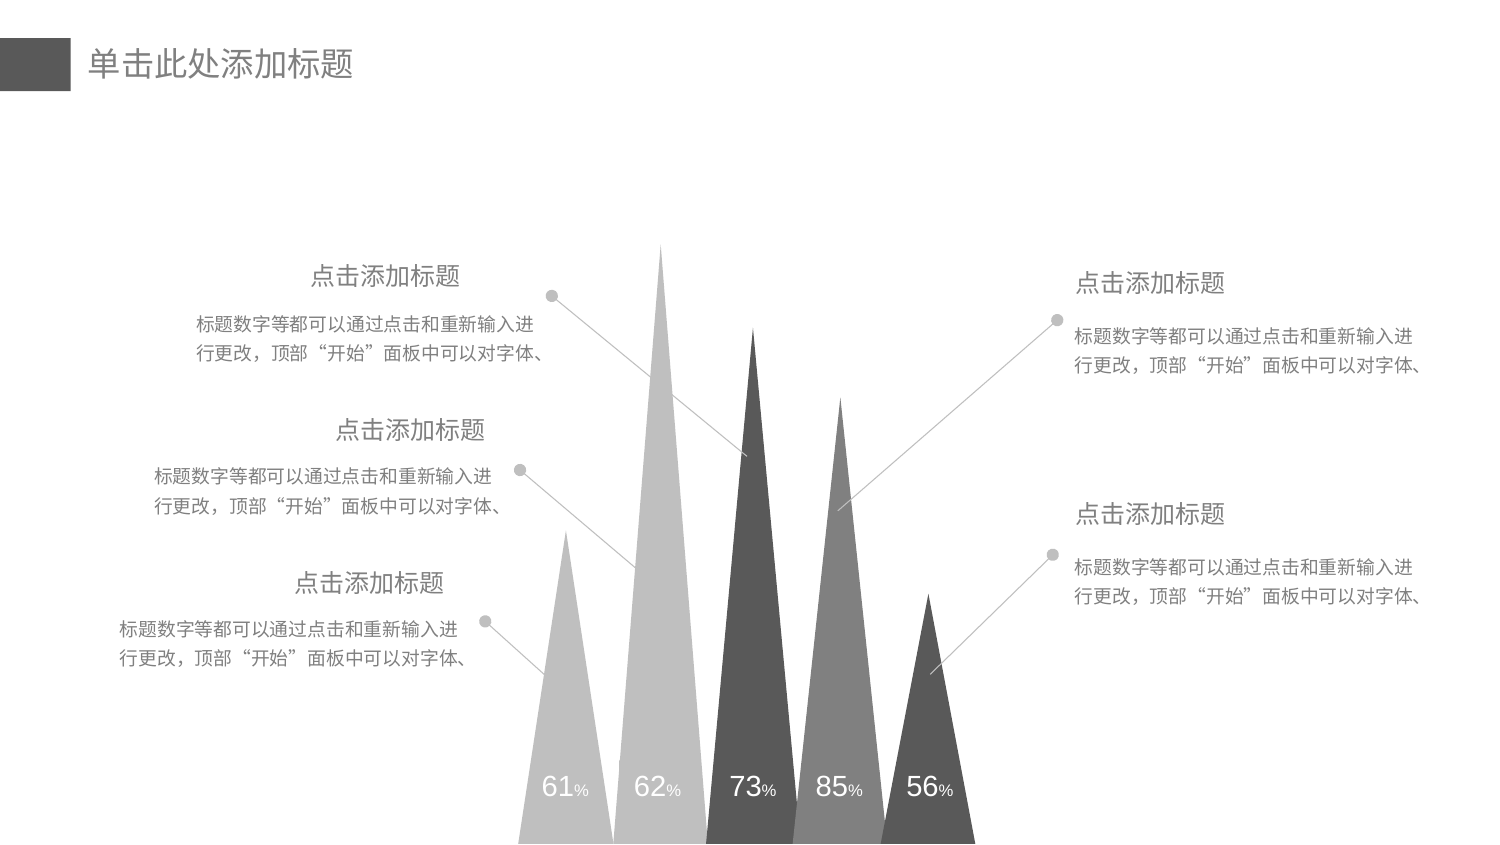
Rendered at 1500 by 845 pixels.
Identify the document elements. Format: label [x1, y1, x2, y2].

text_box [880, 593, 976, 844]
text_box [888, 314, 1060, 469]
text_box [976, 548, 1059, 632]
text_box [176, 252, 549, 373]
text_box [513, 463, 593, 530]
text_box [706, 327, 801, 844]
text_box [1060, 260, 1432, 415]
text_box [613, 244, 708, 844]
text_box [479, 615, 518, 653]
text_box [792, 397, 888, 844]
text_box [1060, 491, 1432, 646]
text_box [134, 407, 507, 555]
text_box [549, 289, 613, 348]
text_box [100, 559, 473, 708]
text_box [518, 530, 613, 844]
